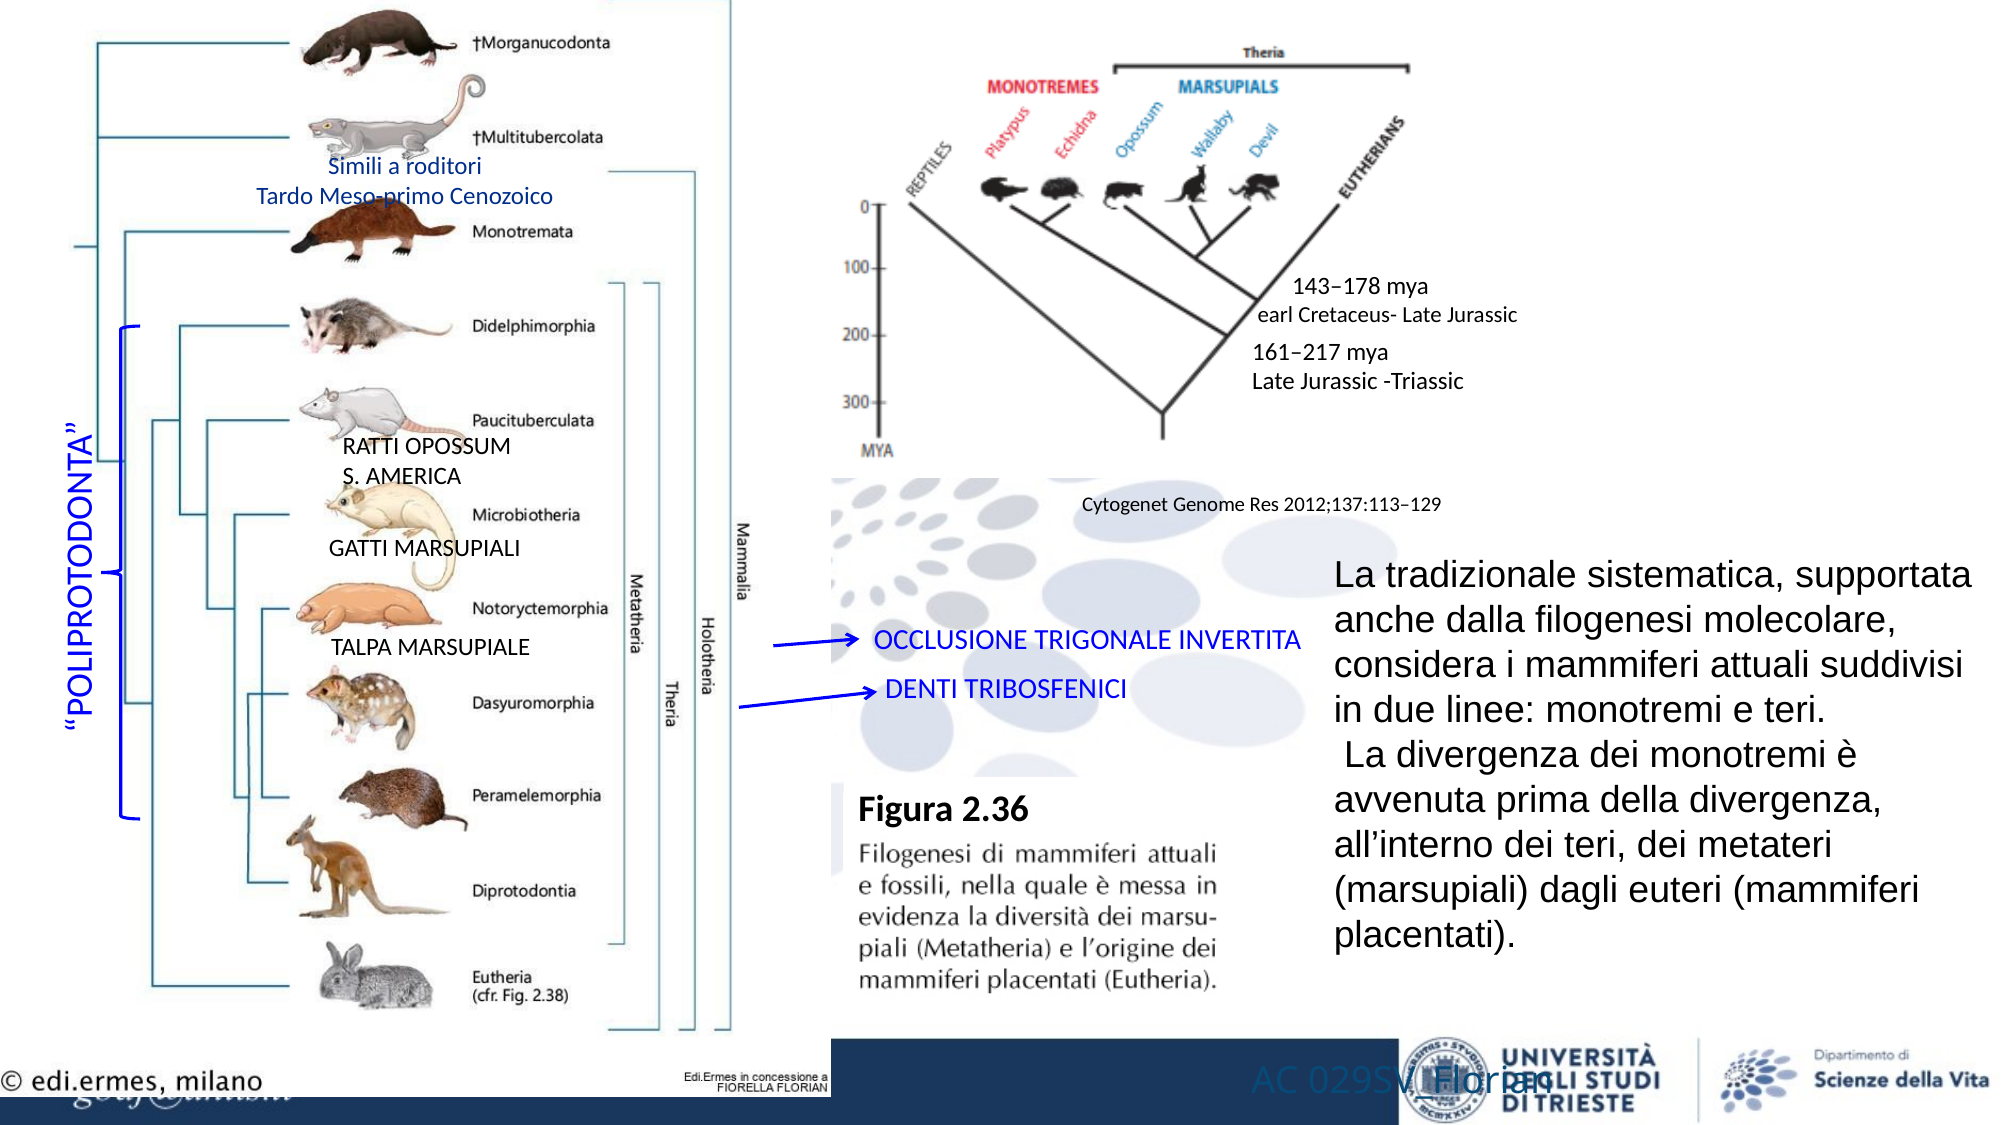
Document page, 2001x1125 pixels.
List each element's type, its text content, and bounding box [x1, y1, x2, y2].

text_box AC 029SV_Florian [1236, 1048, 1569, 1108]
picture [0, 0, 2001, 1125]
text_box La tradizionale sistematica, supportata anche dalla filogenesi molecolare, considera i mammiferi attuali suddivisi in due linee: monotremi e teri. La divergenza dei monotremi è avvenuta prima della divergenza, all’interno dei teri, dei metateri (marsupiali) dagli euteri (mammiferi placentati). [1318, 542, 1996, 963]
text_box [843, 776, 1230, 1003]
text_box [824, 28, 1541, 524]
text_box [738, 612, 1319, 713]
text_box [47, 326, 141, 819]
